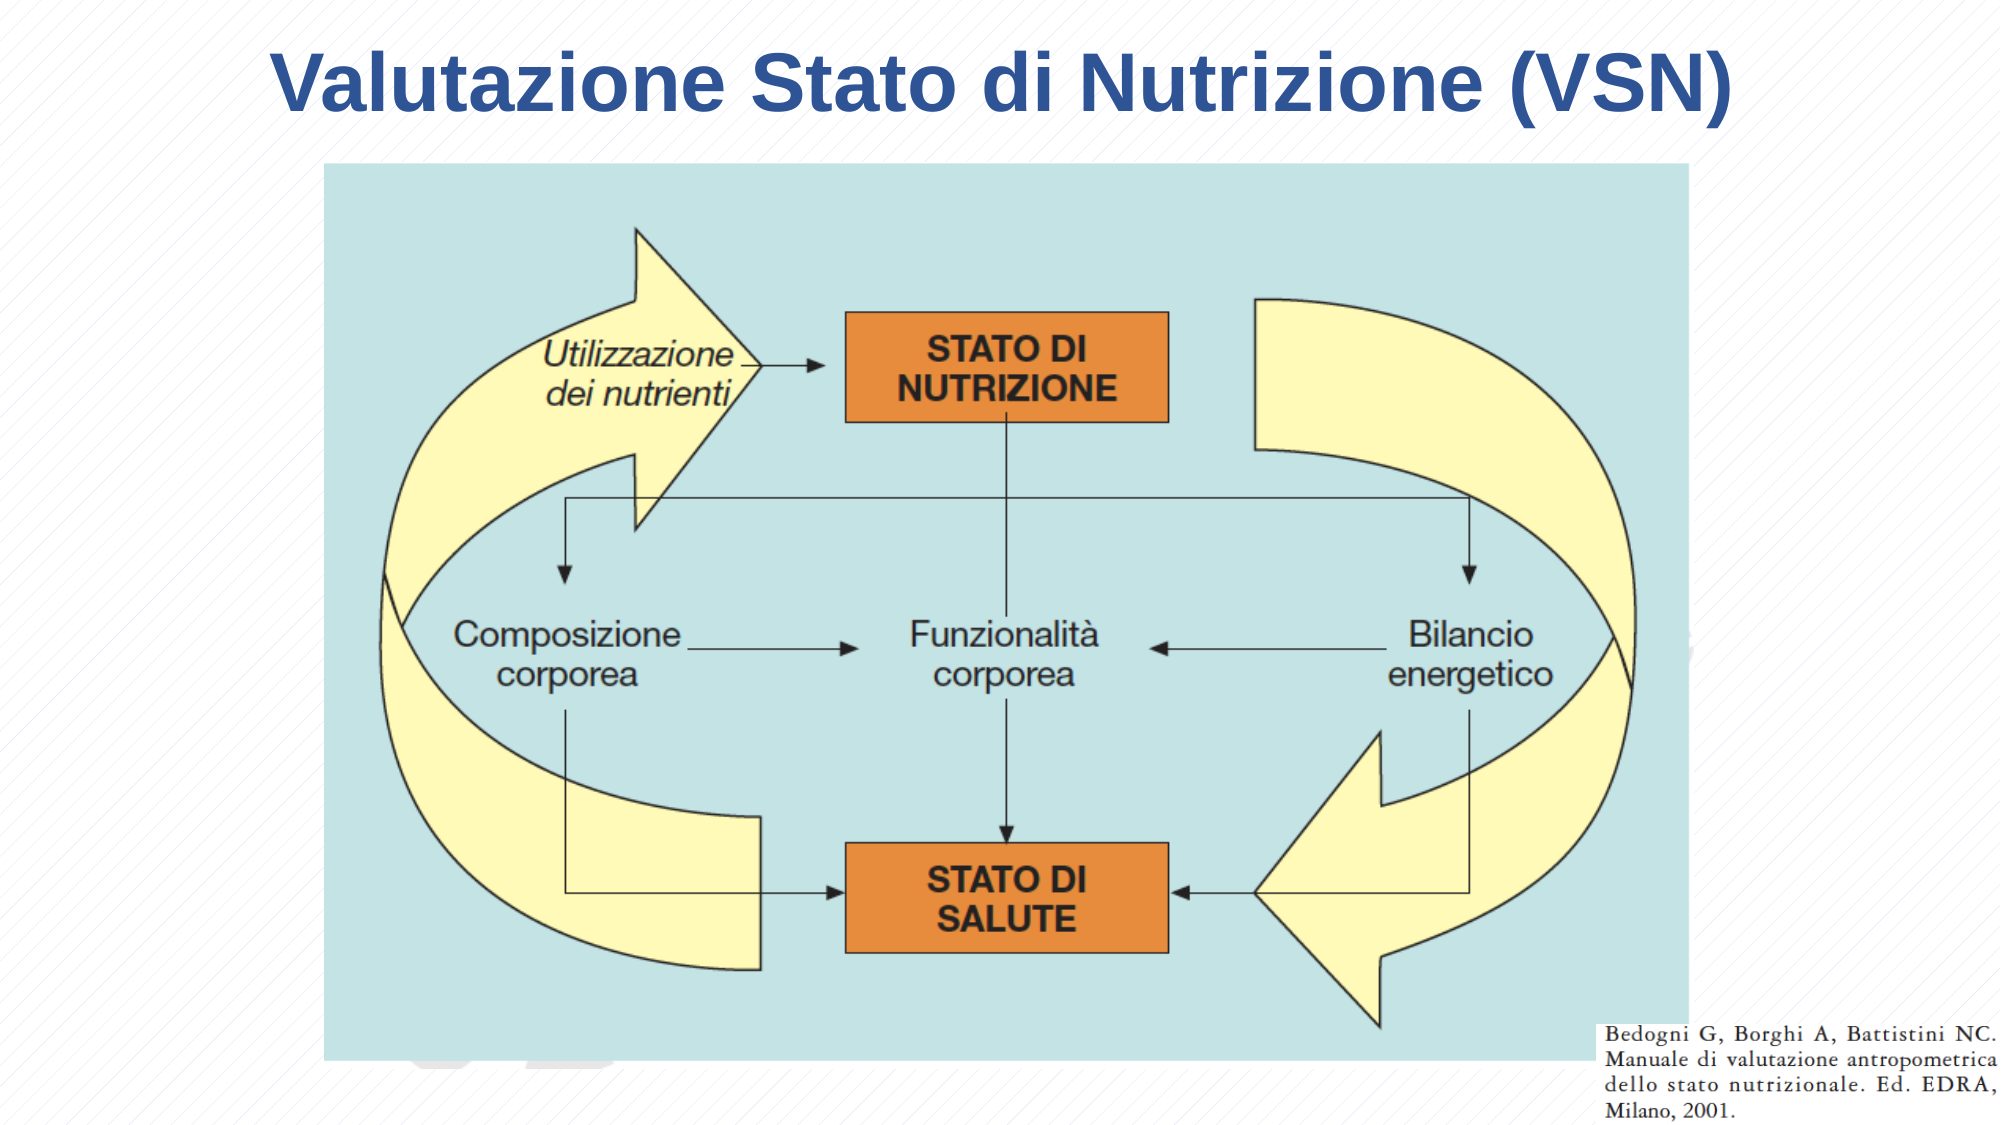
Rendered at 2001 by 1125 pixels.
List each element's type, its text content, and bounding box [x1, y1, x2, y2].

picture [324, 161, 2000, 1125]
text_box Valutazione Stato di Nutrizione (VSN) [2, 4, 2000, 166]
